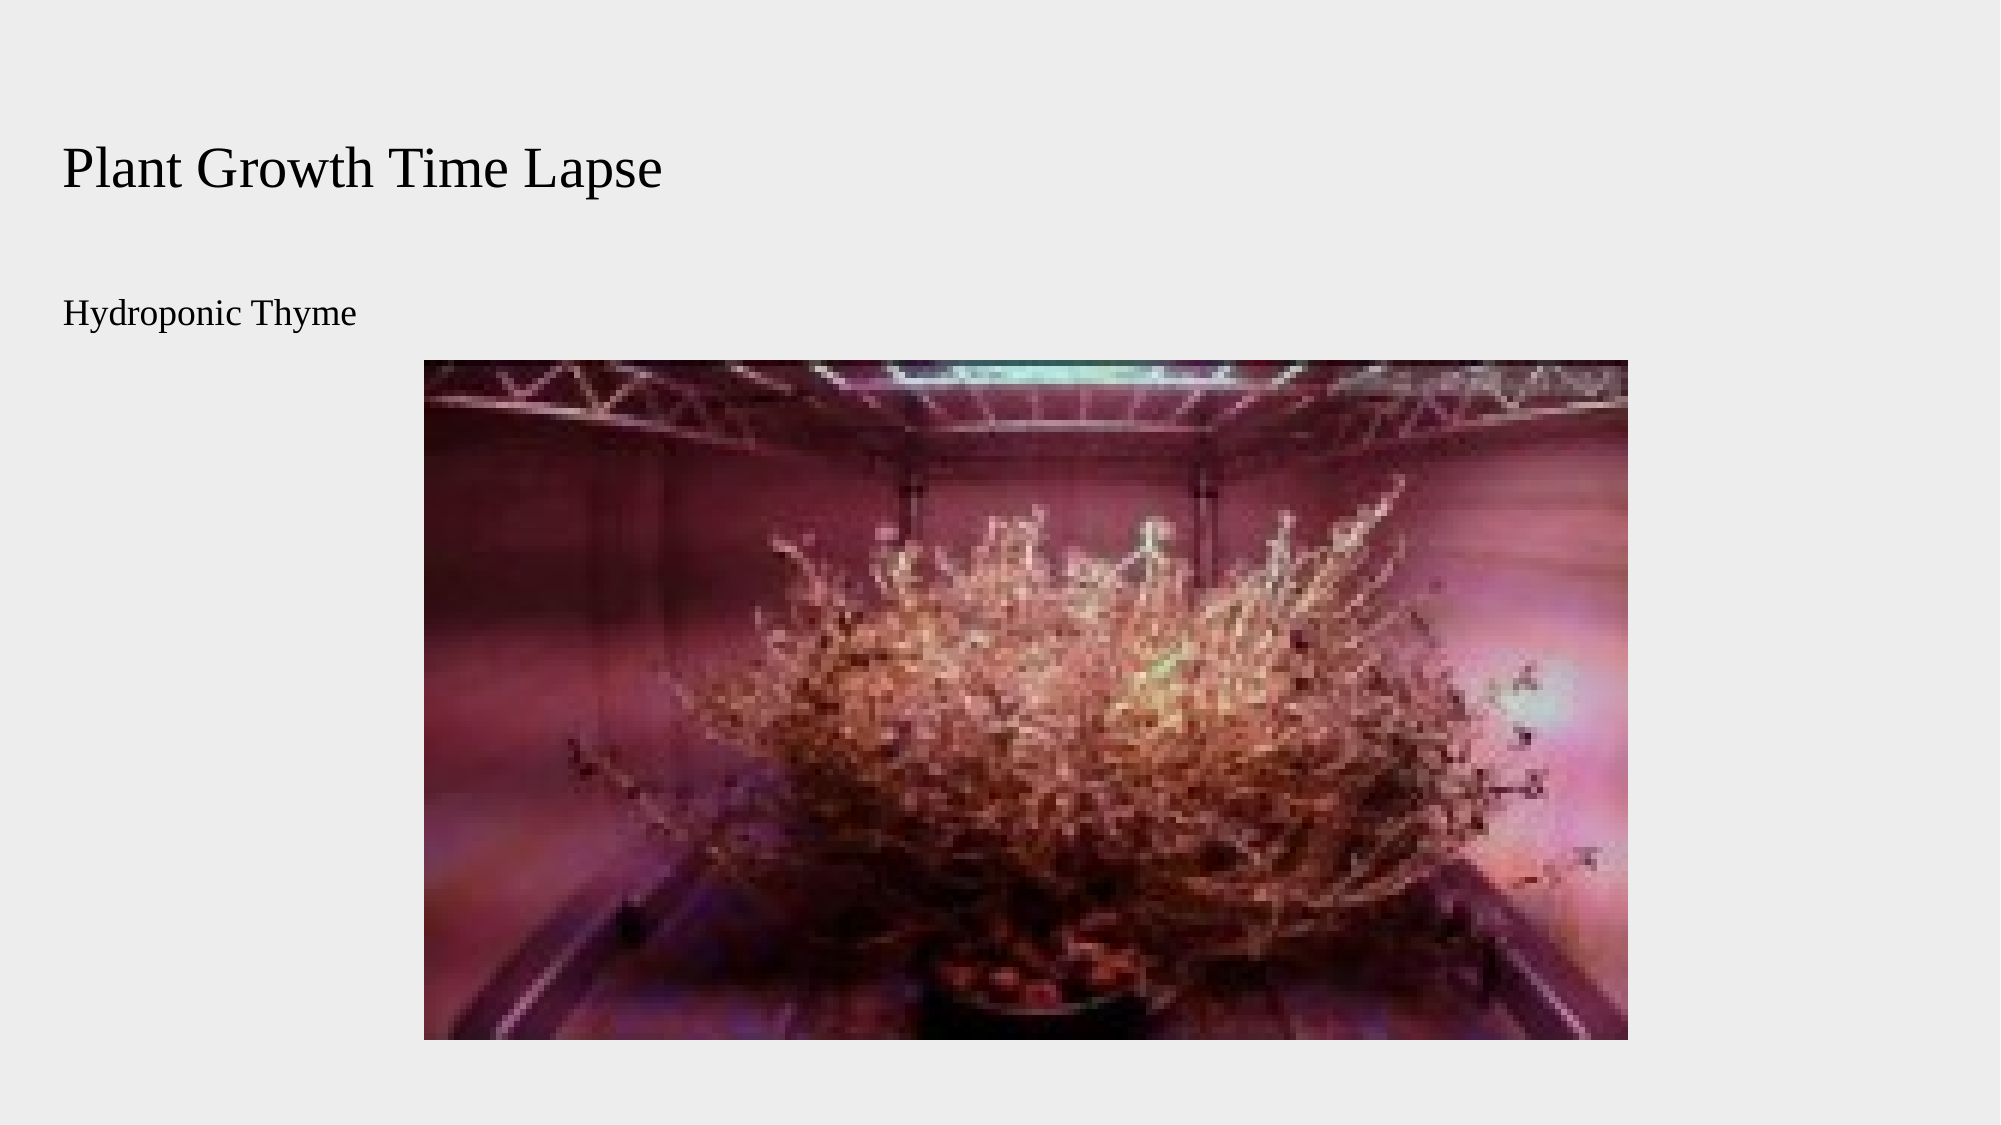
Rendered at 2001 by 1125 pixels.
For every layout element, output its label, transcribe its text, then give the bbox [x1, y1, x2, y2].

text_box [424, 359, 1629, 1041]
text_box Plant Growth Time Lapse [48, 111, 1786, 207]
text_box Hydroponic Thyme [48, 280, 509, 341]
